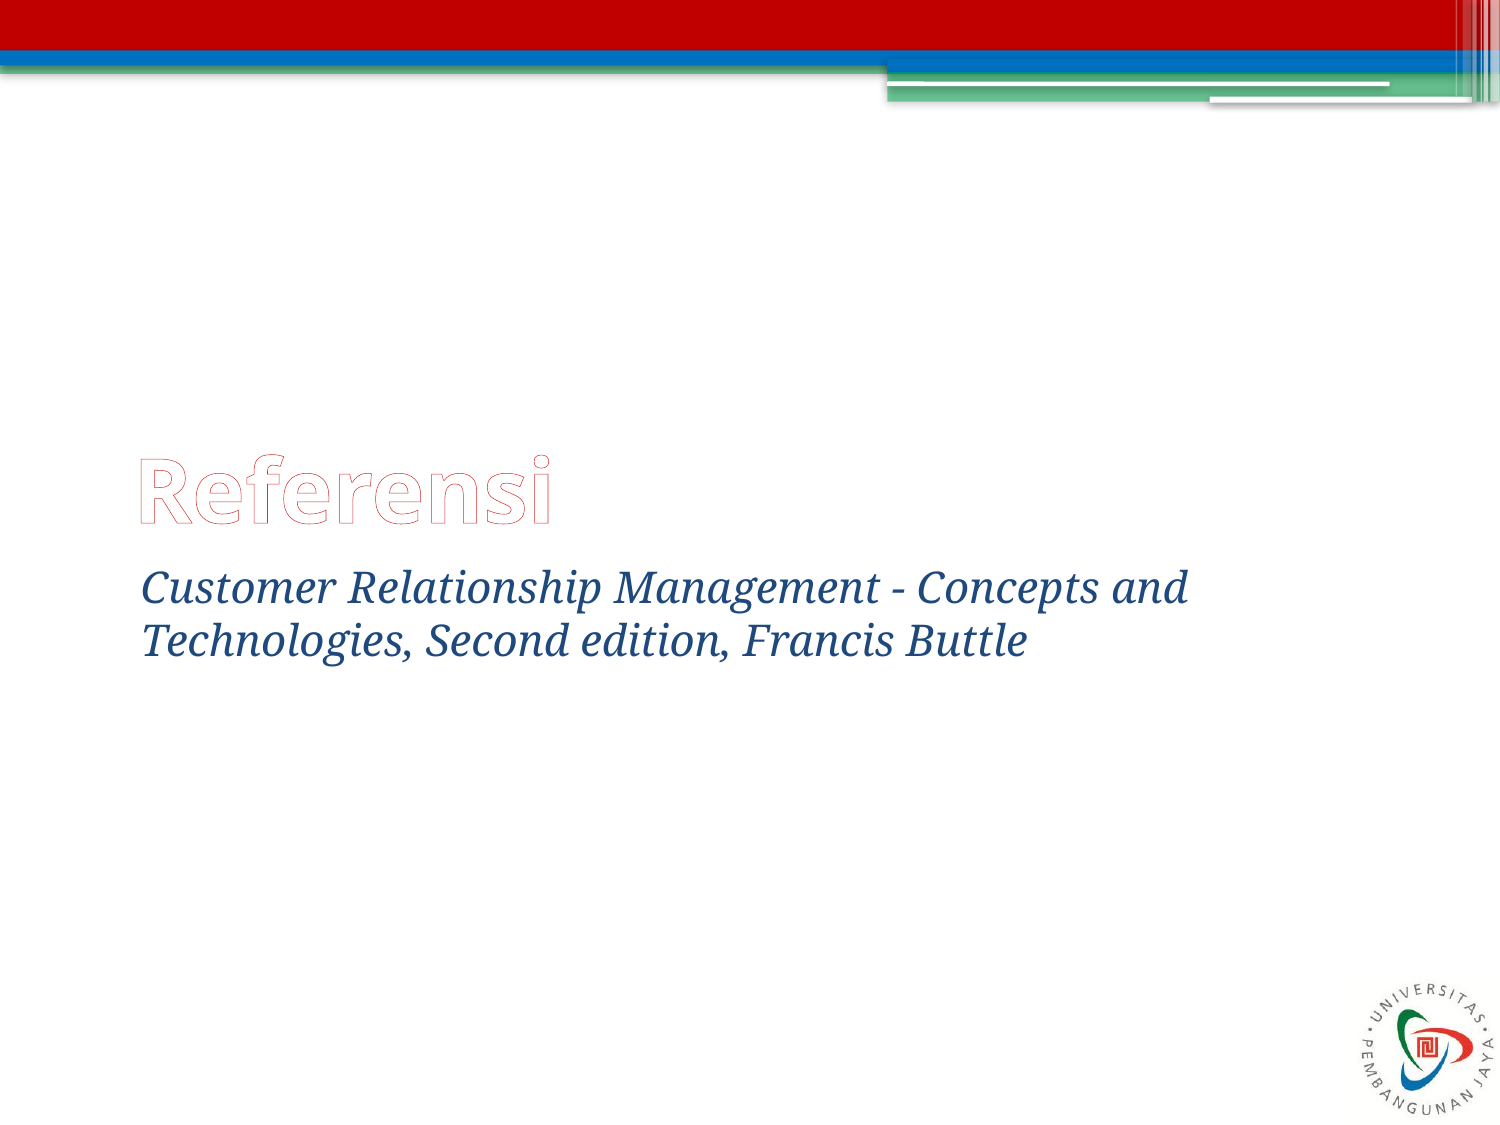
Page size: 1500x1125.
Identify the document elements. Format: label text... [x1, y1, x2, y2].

list Customer Relationship Management - Concepts and Technologies, Second edition, Francis Buttle [118, 552, 1394, 800]
picture [1352, 975, 1500, 1125]
title Referensi [118, 324, 1394, 549]
